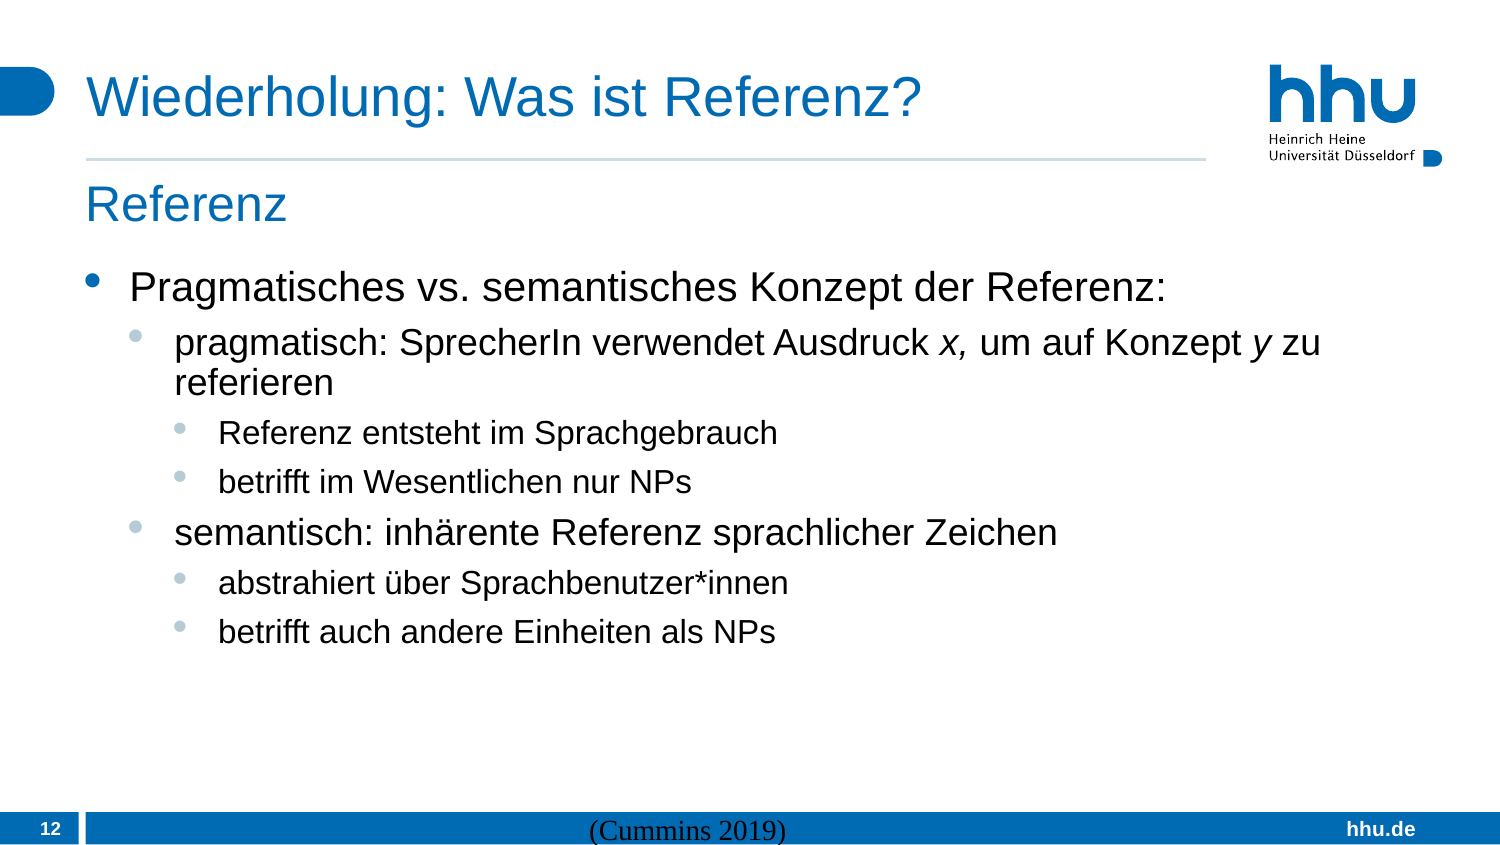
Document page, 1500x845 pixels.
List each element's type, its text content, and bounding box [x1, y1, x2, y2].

list Pragmatisches vs. semantisches Konzept der Referenz: pragmatisch: SprecherIn verwendet Ausdruck x, um auf Konzept y zu referieren Referenz entsteht im Sprachgebrauch betrifft im Wesentlichen nur NPs semantisch: inhärente Referenz sprachlicher Zeichen abstrahiert über Sprachbenutzer*innen betrifft auch andere Einheiten als NPs [85, 253, 1415, 797]
title Wiederholung: Was ist Referenz? [86, 54, 1207, 129]
list Referenz [85, 178, 1415, 232]
footer (Cummins 2019) [103, 816, 1273, 841]
slide_number 12 [5, 816, 62, 841]
